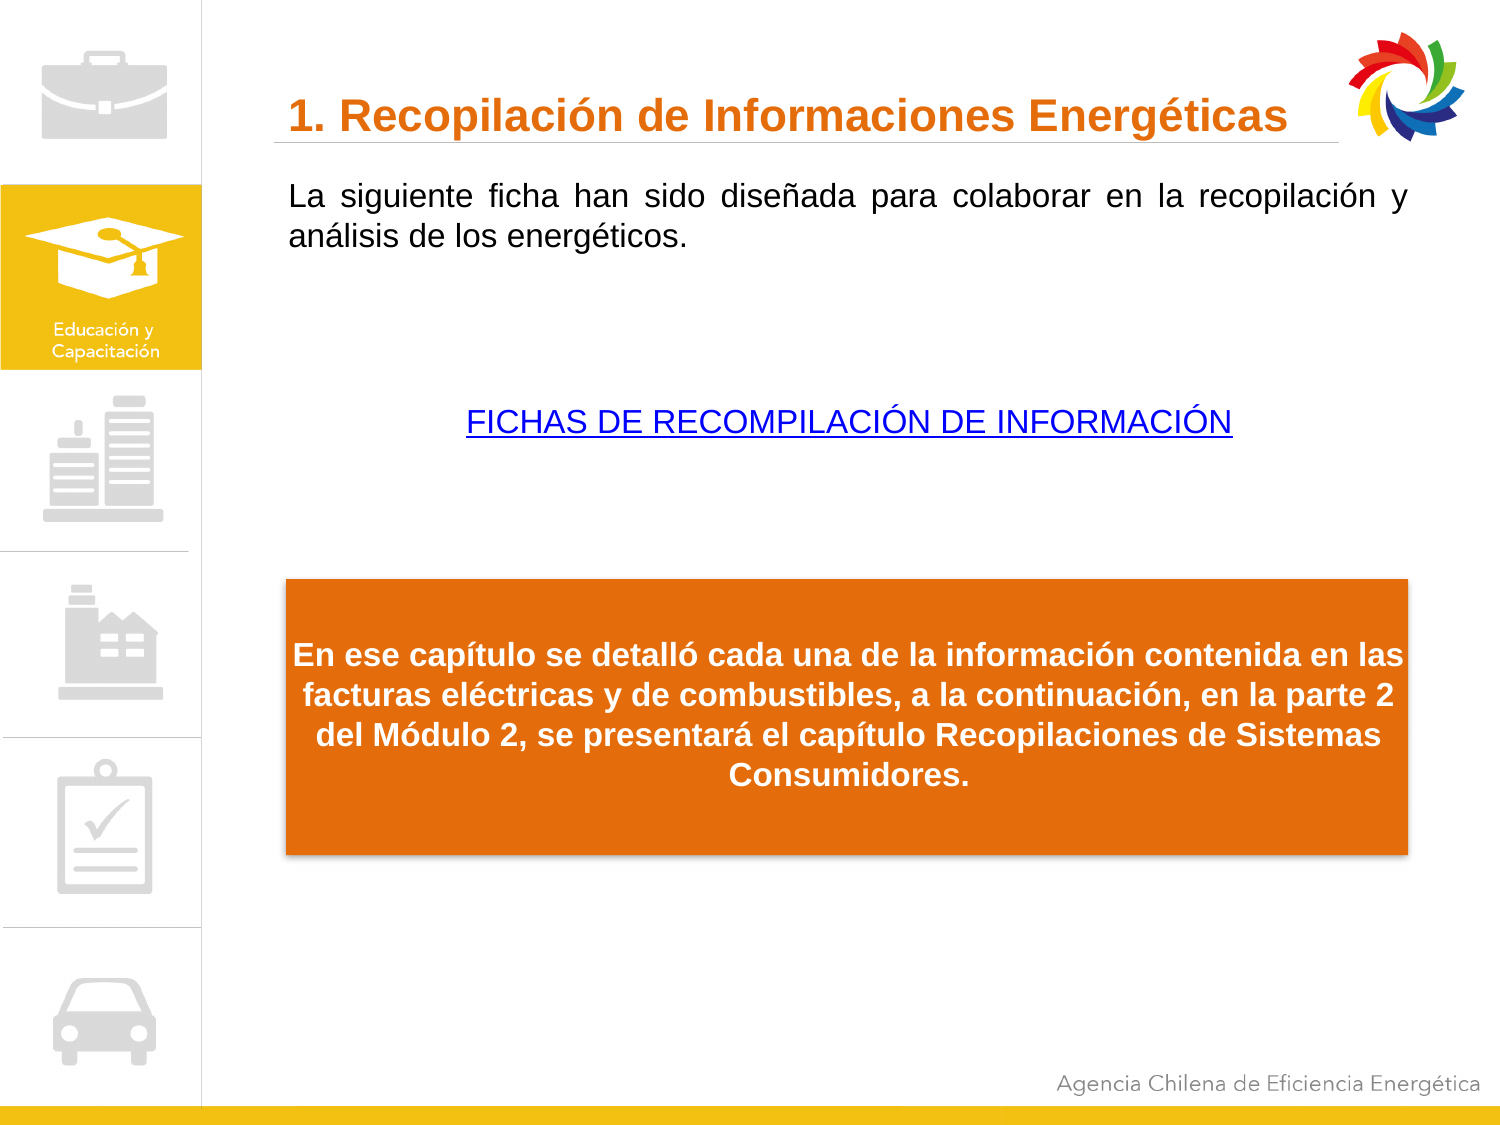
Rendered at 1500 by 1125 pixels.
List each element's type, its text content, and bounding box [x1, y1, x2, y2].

title 1. Recopilación de Informaciones Energéticas [273, 78, 1353, 146]
list La siguiente ficha han sido diseñada para colaborar en la recopilación y análisis de los energéticos. FICHAS DE RECOMPILACIÓN DE INFORMACIÓN En ese capítulo se detalló cada una de la información contenida en las facturas eléctricas y de combustibles, a la continuación, en la parte 2 del Módulo 2, se presentará el capítulo Recopilaciones de Sistemas Consumidores. [273, 166, 1425, 1101]
picture [0, 0, 1500, 1125]
